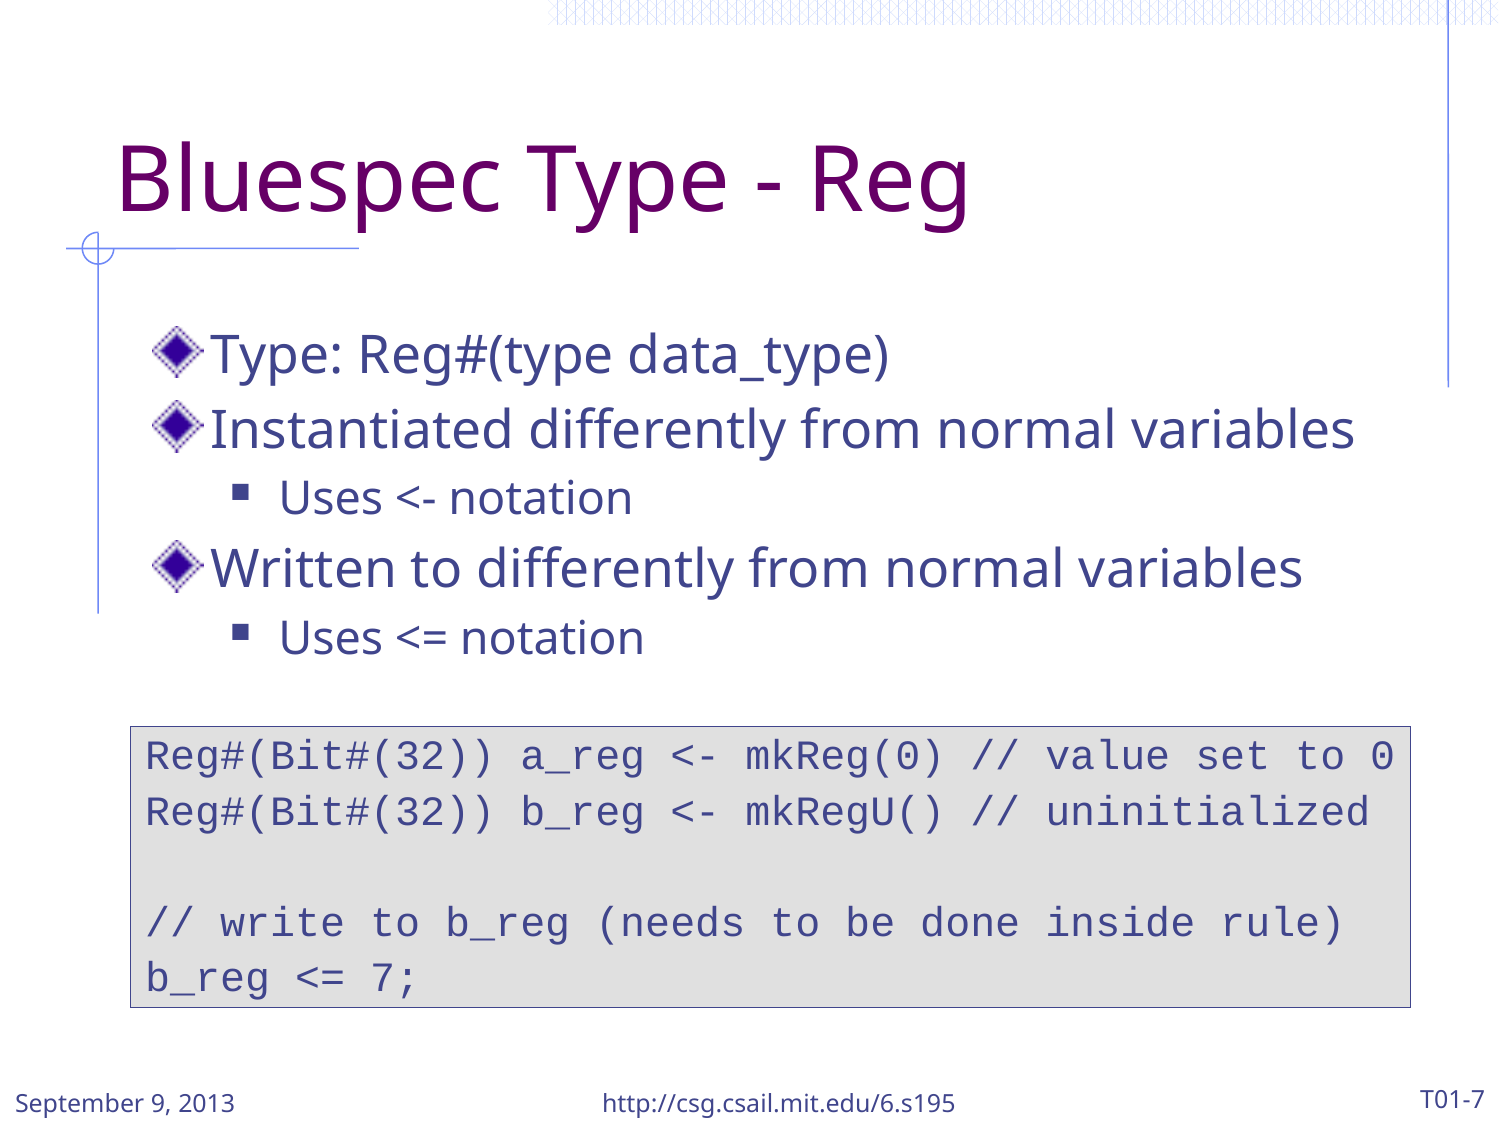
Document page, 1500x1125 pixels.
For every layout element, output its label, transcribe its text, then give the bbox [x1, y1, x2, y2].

picture [152, 326, 204, 378]
slide_number T01-7 [1187, 1049, 1500, 1125]
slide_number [0, 1049, 313, 1125]
picture [152, 400, 204, 453]
list Type: Reg#(type data_type) Instantiated differently from normal variables Uses <- notation Written to differently from normal variables Uses <= notation [137, 312, 1413, 678]
title Bluespec Type - Reg [99, 49, 1376, 238]
picture [152, 540, 204, 593]
footer http://csg.csail.mit.edu/6.s195 [508, 1049, 1051, 1125]
text_box Reg#(Bit#(32)) a_reg <- mkReg(0) // value set to 0 Reg#(Bit#(32)) b_reg <- mkRegU() // uninitialized // write to b_reg (needs to be done inside rule) b_reg <= 7; [130, 726, 1411, 1008]
